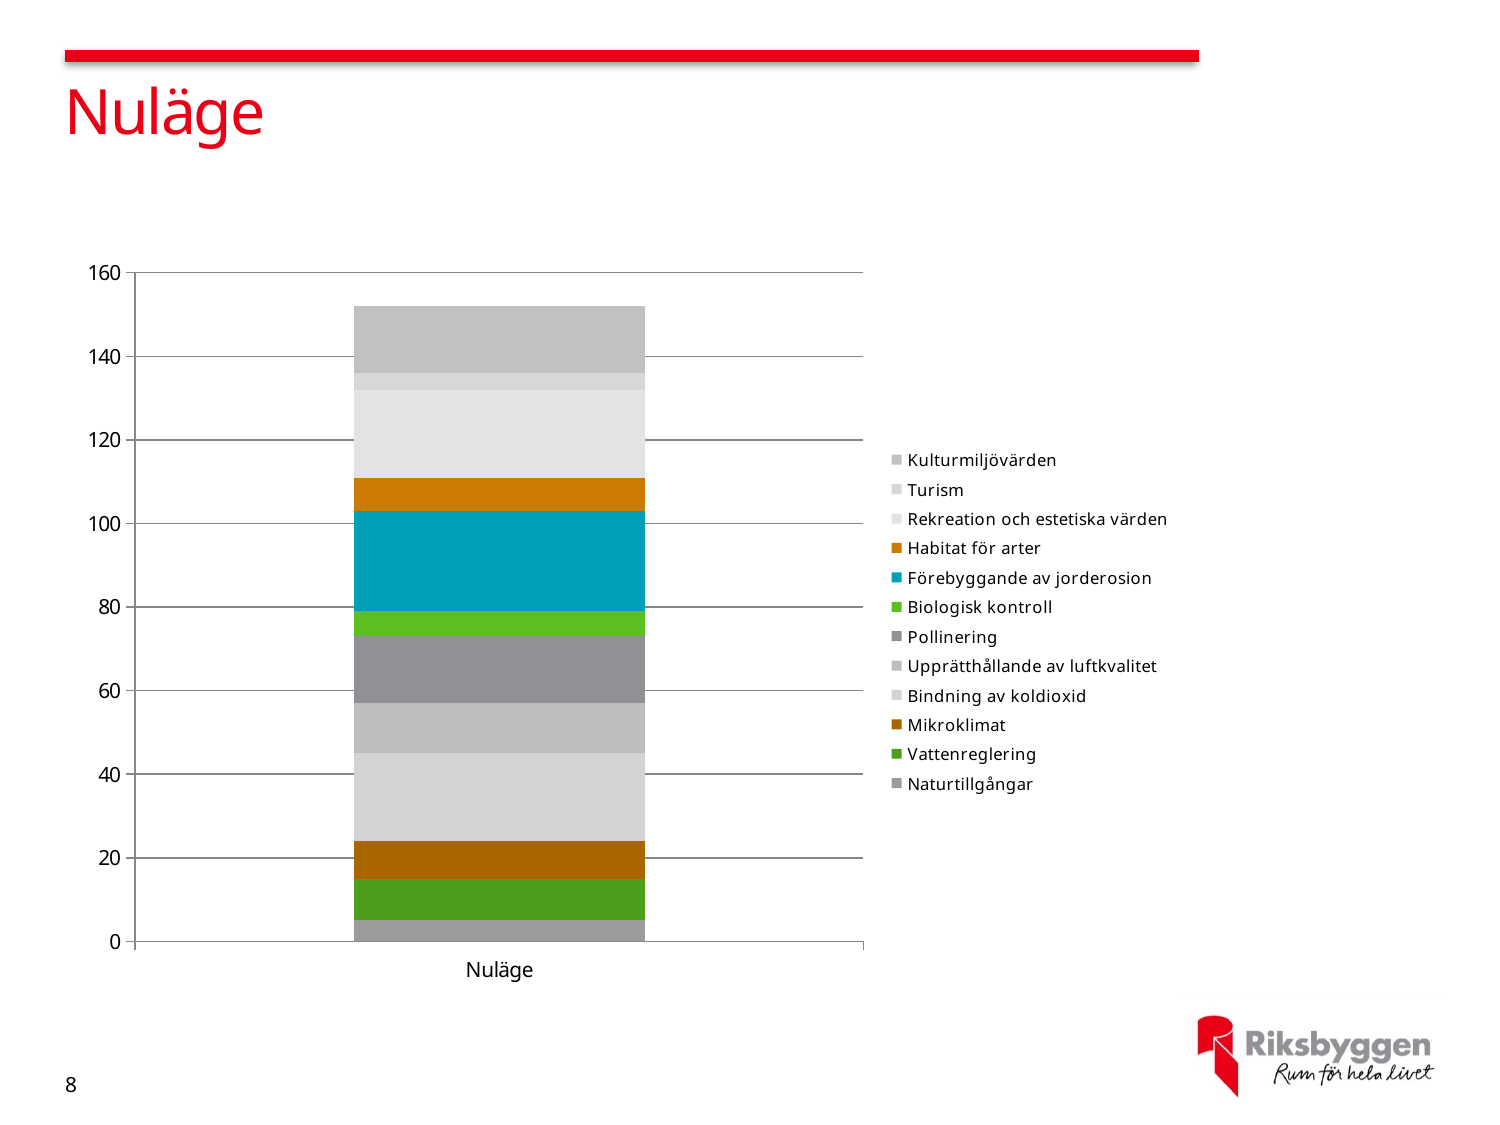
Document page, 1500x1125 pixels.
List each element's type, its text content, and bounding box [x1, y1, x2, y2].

title Nuläge [64, 64, 1199, 242]
picture [1181, 999, 1447, 1112]
chart [64, 243, 1188, 1000]
slide_number 8 [64, 1065, 187, 1107]
